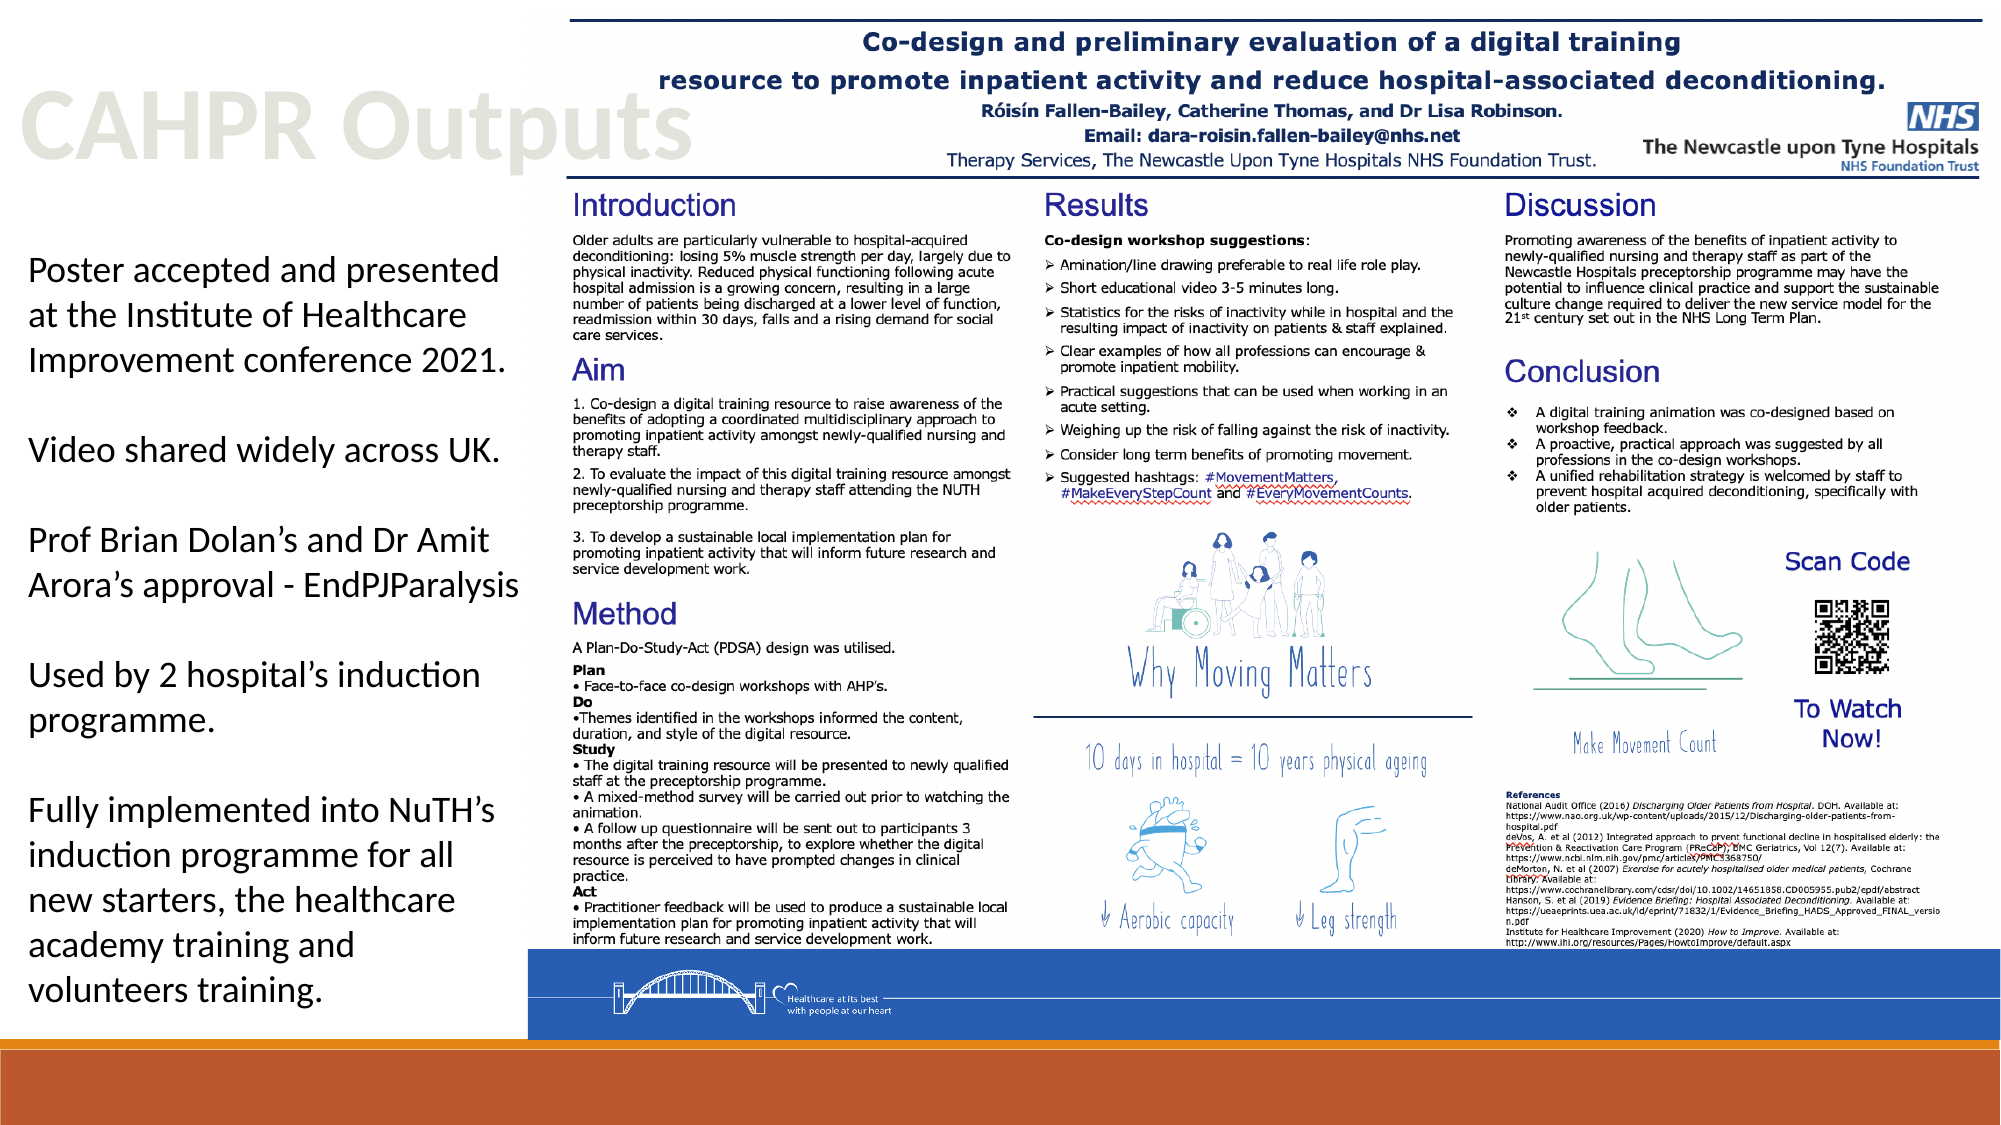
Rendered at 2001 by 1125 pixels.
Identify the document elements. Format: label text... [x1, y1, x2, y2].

text_box Poster accepted and presented at the Institute of Healthcare Improvement conference 2021. Video shared widely across UK. Prof Brian Dolan’s and Dr Amit Arora’s approval - EndPJParalysis Used by 2 hospital’s induction programme. Fully implemented into NuTH’s induction programme for all new starters, the healthcare academy training and volunteers training. [13, 237, 537, 1125]
text_box CAHPR Outputs [5, 47, 525, 188]
picture [527, 8, 2001, 1040]
